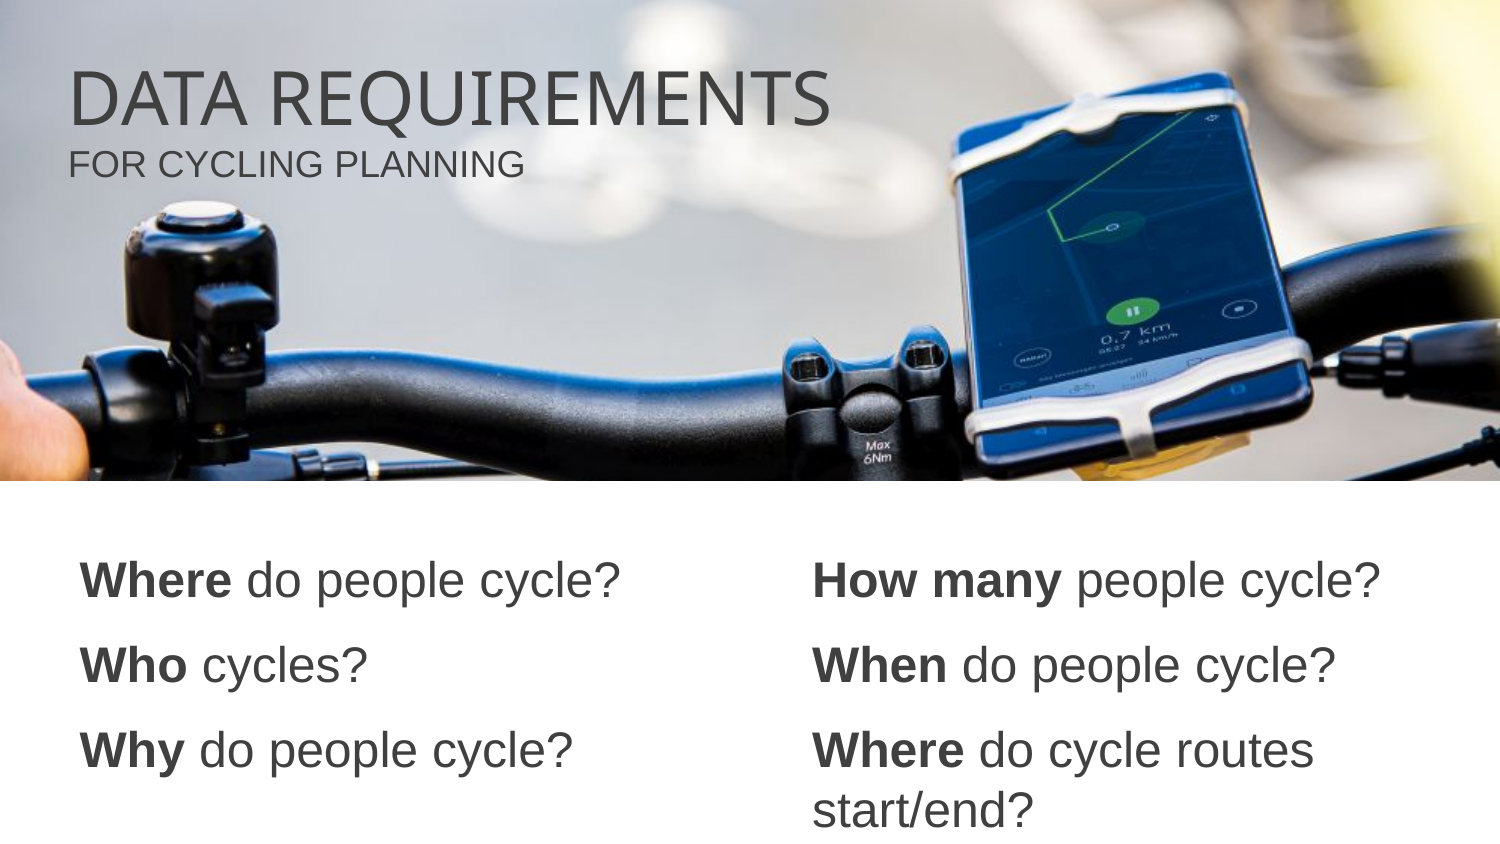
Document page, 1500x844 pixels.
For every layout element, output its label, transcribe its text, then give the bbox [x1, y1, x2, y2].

text_box How many people cycle? When do people cycle? Where do cycle routes start/end? [797, 540, 1483, 844]
picture [0, 0, 1500, 482]
text_box Where do people cycle? Who cycles? Why do people cycle? [64, 540, 668, 786]
